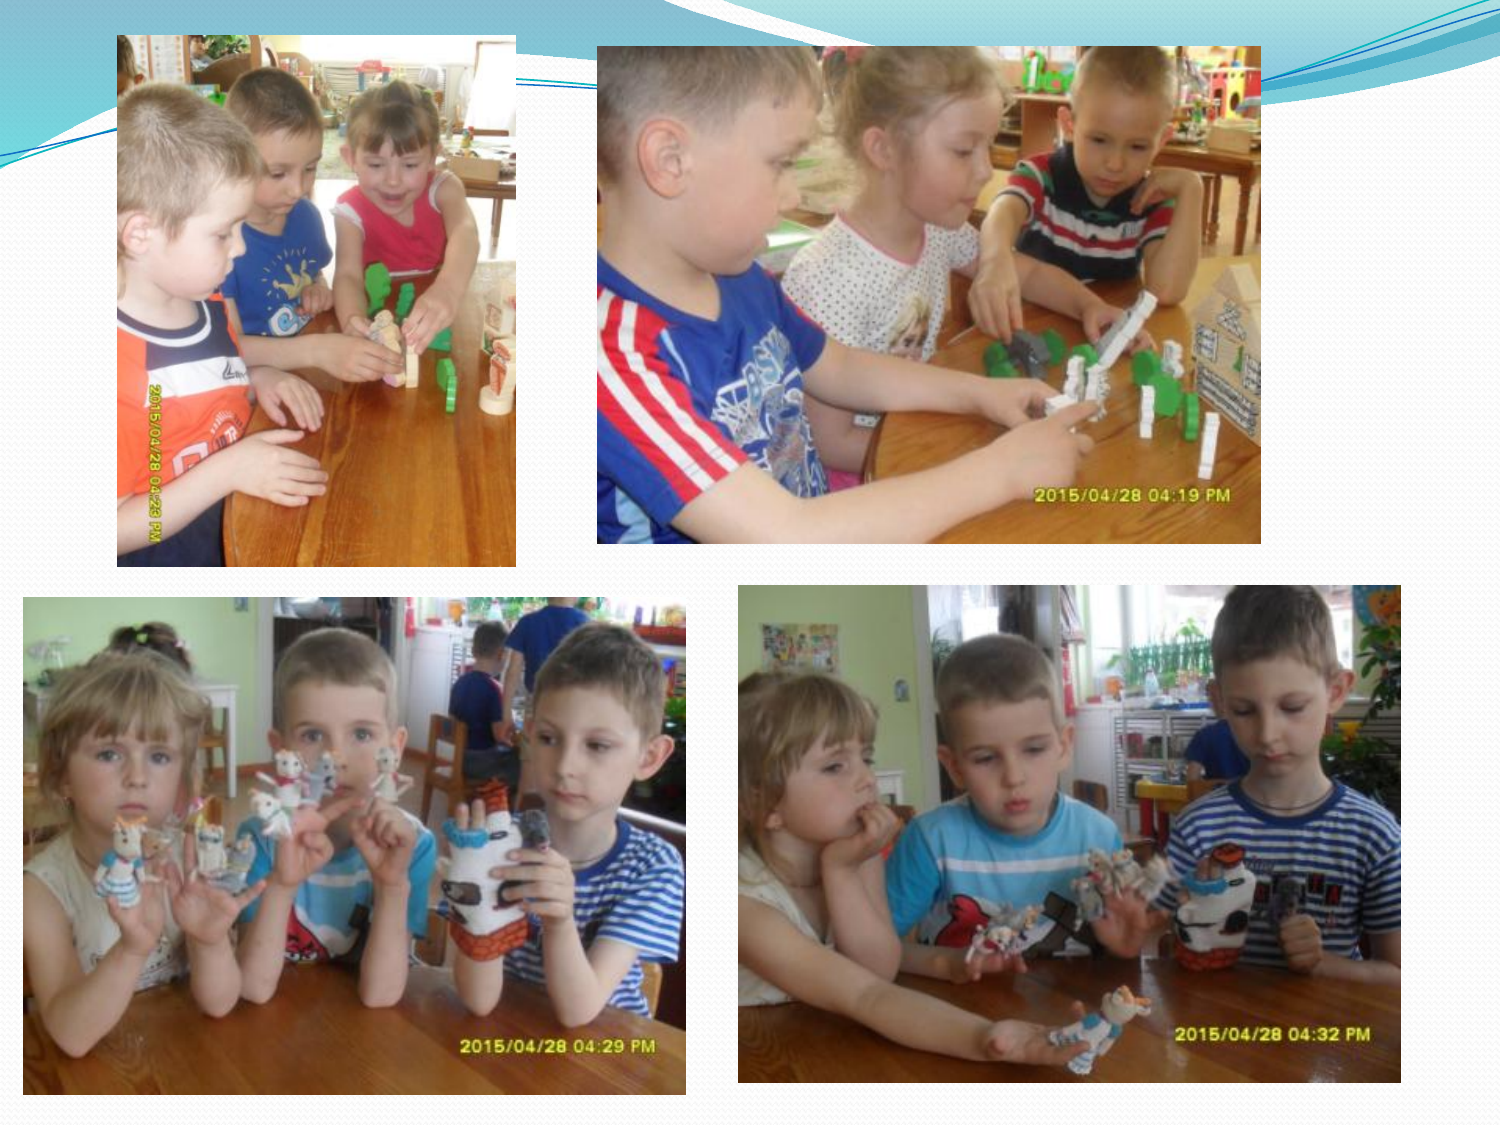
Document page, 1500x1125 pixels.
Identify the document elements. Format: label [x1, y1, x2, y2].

picture [116, 34, 516, 567]
picture [23, 597, 687, 1095]
list [737, 585, 1401, 1083]
list [597, 46, 1261, 544]
